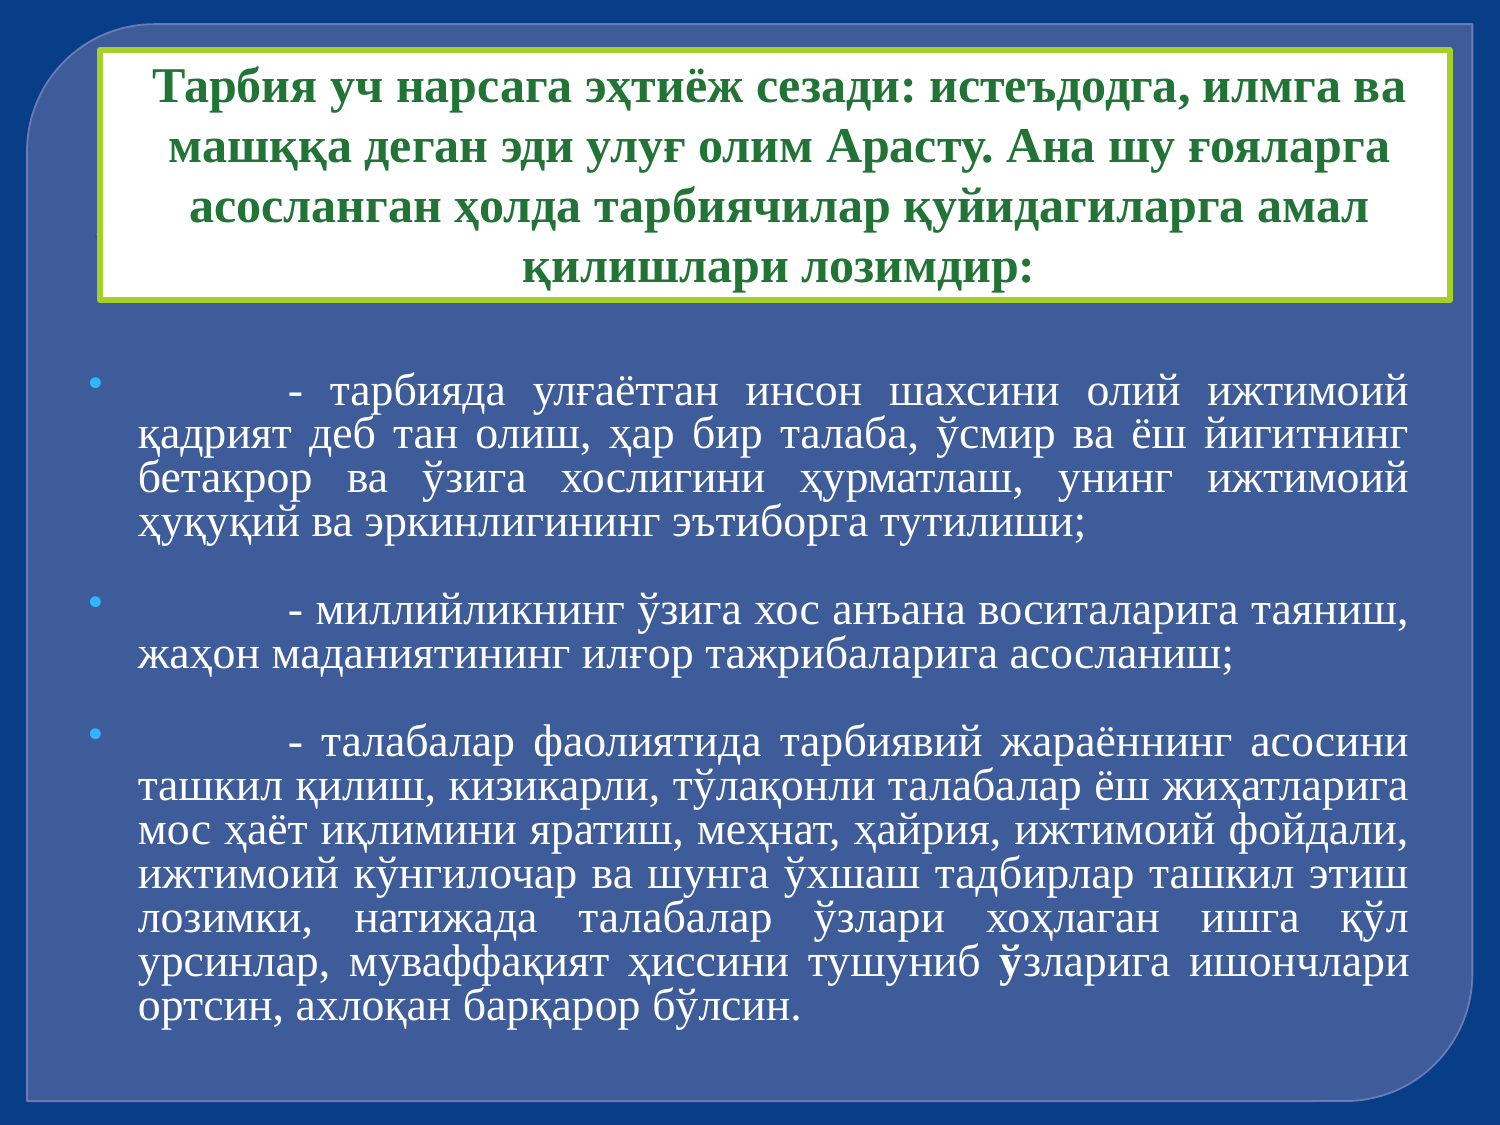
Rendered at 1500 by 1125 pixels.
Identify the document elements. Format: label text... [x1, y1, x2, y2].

title Тарбия уч нарсага эҳтиёж сезади: истеъдодга, илмга ва машққа деган эди улуғ олим Арасту. Ана шу ғояларга асосланган ҳолда тарбиячилар қуйидагиларга амал қилишлари лозимдир: [97, 47, 1453, 303]
list - тарбияда улғаётган инсон шахсини олий ижтимоий қадрият деб тан олиш, ҳар бир талаба, ўсмир ва ёш йигитнинг бетакрор ва ўзига хослигини ҳурматлаш, унинг ижтимоий ҳуқуқий ва эркинлигининг эътиборга тутилиши; - миллийликнинг ўзига хос анъана воситаларига таяниш, жаҳон маданиятининг илғор тажрибаларига асосланиш; - талабалар фаолиятида тарбиявий жараённинг асосини ташкил қилиш, кизикарли, тўлақонли талабалар ёш жиҳатларига мос ҳаёт иқлимини яратиш, меҳнат, ҳайрия, ижтимоий фойдали, ижтимоий кўнгилочар ва шунга ўхшаш тадбирлар ташкил этиш лозимки, натижада талабалар ўзлари хоҳлаган ишга қўл урсинлар, муваффақият ҳиссини тушуниб ўзларига ишончлари ортсин, ахлоқан барқарор бўлсин. [74, 362, 1426, 1063]
